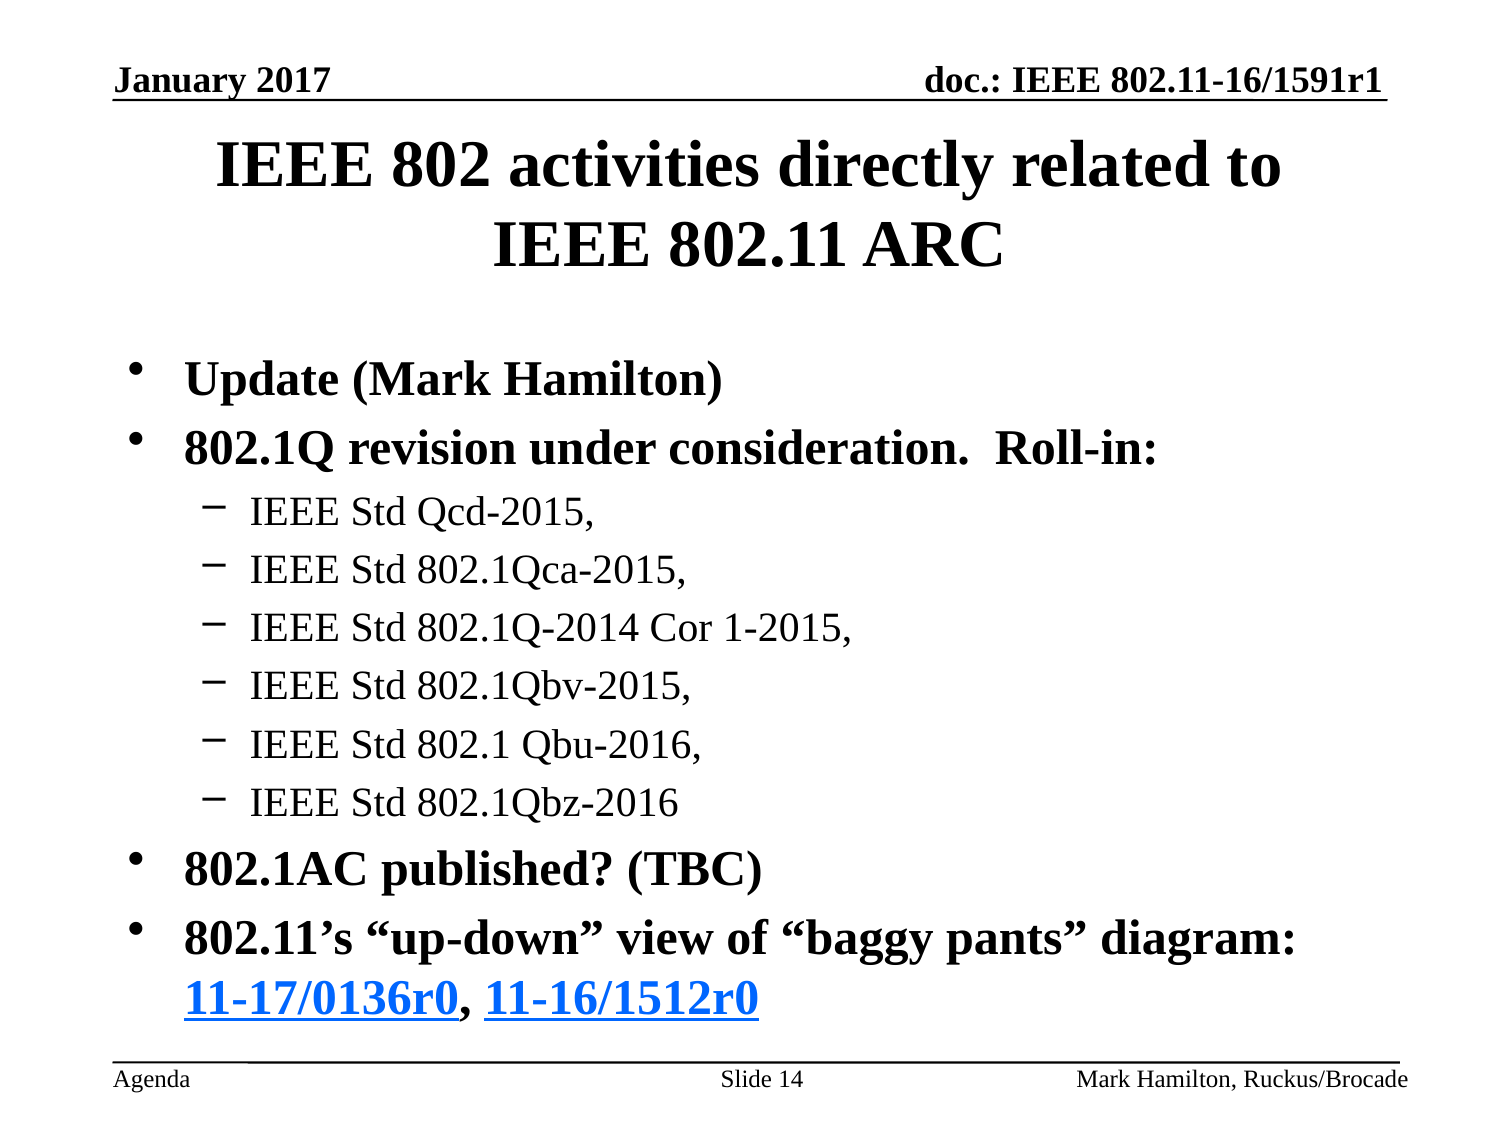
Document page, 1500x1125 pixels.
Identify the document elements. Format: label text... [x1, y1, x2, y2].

title IEEE 802 activities directly related to IEEE 802.11 ARC [112, 112, 1388, 288]
list Update (Mark Hamilton) 802.1Q revision under consideration. Roll-in: IEEE Std Qcd-2015, IEEE Std 802.1Qca-2015, IEEE Std 802.1Q-2014 Cor 1-2015, IEEE Std 802.1Qbv-2015, IEEE Std 802.1 Qbu-2016, IEEE Std 802.1Qbz-2016 802.1AC published? (TBC) 802.11’s “up-down” view of “baggy pants” diagram: 11-17/0136r0, 11-16/1512r0 [112, 337, 1388, 1000]
